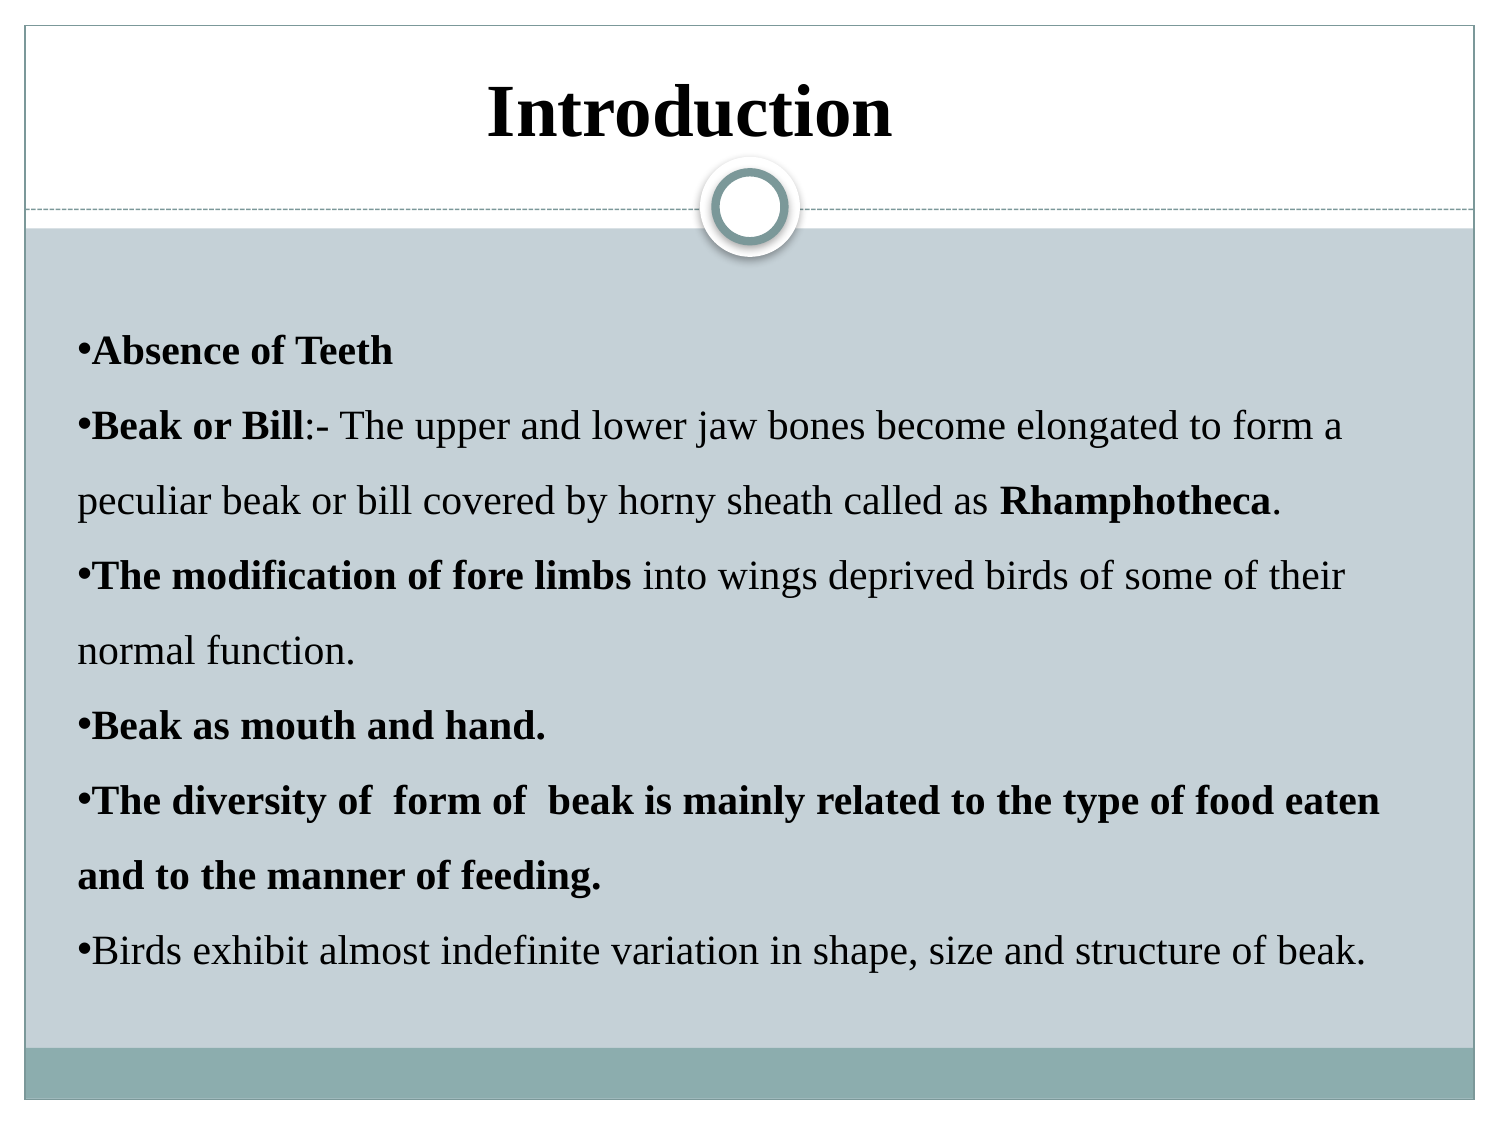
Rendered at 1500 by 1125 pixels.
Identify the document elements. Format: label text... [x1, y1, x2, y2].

text_box [25, 0, 76, 27]
text_box Absence of Teeth Beak or Bill:- The upper and lower jaw bones become elongated to form a peculiar beak or bill covered by horny sheath called as Rhamphotheca. The modification of fore limbs into wings deprived birds of some of their normal function. Beak as mouth and hand. The diversity of form of beak is mainly related to the type of food eaten and to the manner of feeding. Birds exhibit almost indefinite variation in shape, size and structure of beak. [62, 290, 1450, 981]
text_box Introduction [99, 50, 1300, 163]
